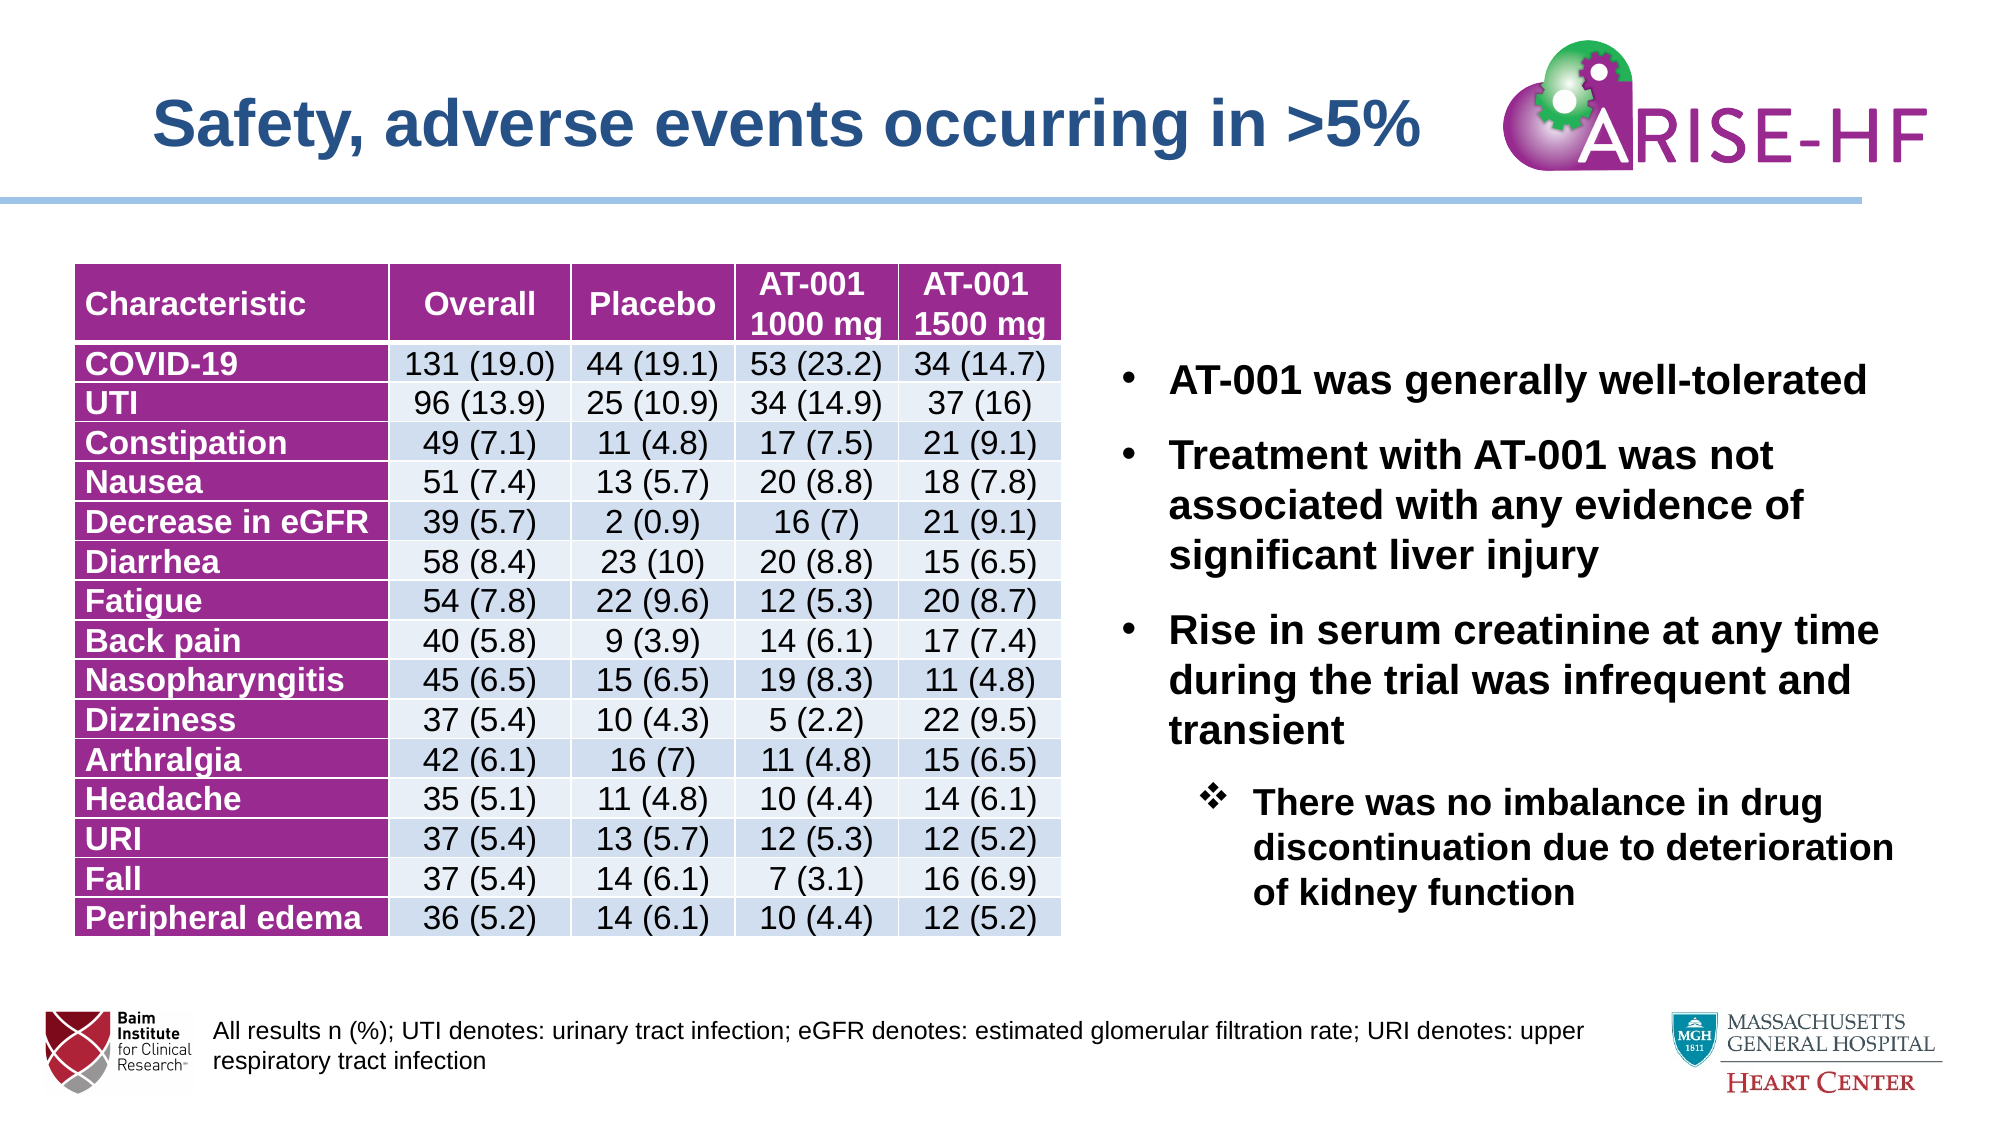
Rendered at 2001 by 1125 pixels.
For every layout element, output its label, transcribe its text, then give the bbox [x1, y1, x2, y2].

table_cell 53 (23.2) [736, 345, 898, 381]
table_cell Nasopharyngitis [75, 660, 388, 698]
table_cell 10 (4.3) [572, 700, 734, 738]
table_cell 11 (4.8) [736, 739, 898, 777]
table_cell 15 (6.5) [899, 739, 1061, 777]
table_cell 11 (4.8) [572, 779, 734, 817]
table_cell 12 (5.2) [899, 819, 1061, 857]
table_cell 18 (7.8) [899, 462, 1061, 500]
table_header Placebo [572, 264, 734, 340]
table_cell 7 (3.1) [736, 858, 898, 896]
table_cell 11 (4.8) [899, 660, 1061, 698]
table_cell 13 (5.7) [572, 462, 734, 500]
table_cell 22 (9.5) [899, 700, 1061, 738]
table_cell 45 (6.5) [390, 660, 570, 698]
table_cell UTI [75, 383, 388, 421]
table_cell 131 (19.0) [390, 345, 570, 381]
table_cell COVID-19 [75, 345, 388, 381]
table_cell 15 (6.5) [572, 660, 734, 698]
table_cell 42 (6.1) [390, 739, 570, 777]
table_cell 12 (5.2) [899, 898, 1061, 936]
table_cell 14 (6.1) [572, 898, 734, 936]
table_cell Decrease in eGFR [75, 502, 388, 540]
table_cell 19 (8.3) [736, 660, 898, 698]
table_cell 21 (9.1) [899, 502, 1061, 540]
table_cell 51 (7.4) [390, 462, 570, 500]
table_cell Constipation [75, 422, 388, 460]
table_cell 17 (7.4) [899, 621, 1061, 658]
table_cell 37 (5.4) [390, 819, 570, 857]
table_cell Back pain [75, 621, 388, 658]
title Safety, adverse events occurring in >5% [137, 59, 1857, 191]
table_cell 16 (7) [736, 502, 898, 540]
table_cell 40 (5.8) [390, 621, 570, 658]
table_cell 54 (7.8) [390, 581, 570, 619]
picture [43, 1011, 195, 1094]
table_cell 13 (5.7) [572, 819, 734, 857]
table_cell 16 (7) [572, 739, 734, 777]
table_cell 21 (9.1) [899, 422, 1061, 460]
table_cell 37 (5.4) [390, 700, 570, 738]
table_cell Dizziness [75, 700, 388, 738]
table_cell 23 (10) [572, 541, 734, 579]
table_cell Fall [75, 858, 388, 896]
table_cell Headache [75, 779, 388, 817]
table_cell 34 (14.9) [736, 383, 898, 421]
table_cell 20 (8.8) [736, 541, 898, 579]
table_cell 14 (6.1) [572, 858, 734, 896]
table_header AT-001 1000 mg [736, 264, 898, 340]
table_cell 20 (8.7) [899, 581, 1061, 619]
table_cell Diarrhea [75, 541, 388, 579]
text_box AT-001 was generally well-tolerated Treatment with AT-001 was not associated with any evidence of significant liver injury Rise in serum creatinine at any time during the trial was infrequent and transient There was no imbalance in drug discontinuation due to deterioration of kidney function [1106, 345, 1949, 921]
table_cell 25 (10.9) [572, 383, 734, 421]
table_header Characteristic [75, 264, 388, 340]
table_cell 34 (14.7) [899, 345, 1061, 381]
table_cell 96 (13.9) [390, 383, 570, 421]
table_cell 37 (5.4) [390, 858, 570, 896]
table_cell 9 (3.9) [572, 621, 734, 658]
table_cell 35 (5.1) [390, 779, 570, 817]
table_cell 14 (6.1) [899, 779, 1061, 817]
picture [1663, 1005, 1948, 1100]
table_cell 37 (16) [899, 383, 1061, 421]
table_cell 39 (5.7) [390, 502, 570, 540]
table_cell 12 (5.3) [736, 819, 898, 857]
table_cell 58 (8.4) [390, 541, 570, 579]
table_cell 36 (5.2) [390, 898, 570, 936]
table_cell 20 (8.8) [736, 462, 898, 500]
table_cell 14 (6.1) [736, 621, 898, 658]
table_cell Arthralgia [75, 739, 388, 777]
table_cell URI [75, 819, 388, 857]
table_cell 22 (9.6) [572, 581, 734, 619]
picture [1503, 40, 1927, 171]
text_box All results n (%); UTI denotes: urinary tract infection; eGFR denotes: estimated glomerular filtration rate; URI denotes: upper respiratory tract infection [198, 1006, 1677, 1082]
table_header Overall [390, 264, 570, 340]
table_cell Fatigue [75, 581, 388, 619]
table_cell Peripheral edema [75, 898, 388, 936]
table_cell 10 (4.4) [736, 898, 898, 936]
table_cell 12 (5.3) [736, 581, 898, 619]
table_cell 10 (4.4) [736, 779, 898, 817]
table_cell 15 (6.5) [899, 541, 1061, 579]
table_cell 44 (19.1) [572, 345, 734, 381]
table_cell Nausea [75, 462, 388, 500]
table_cell 49 (7.1) [390, 422, 570, 460]
table_cell 5 (2.2) [736, 700, 898, 738]
table_cell 2 (0.9) [572, 502, 734, 540]
table_cell 16 (6.9) [899, 858, 1061, 896]
table_header AT-001 1500 mg [899, 264, 1061, 340]
table_cell 17 (7.5) [736, 422, 898, 460]
table_cell 11 (4.8) [572, 422, 734, 460]
